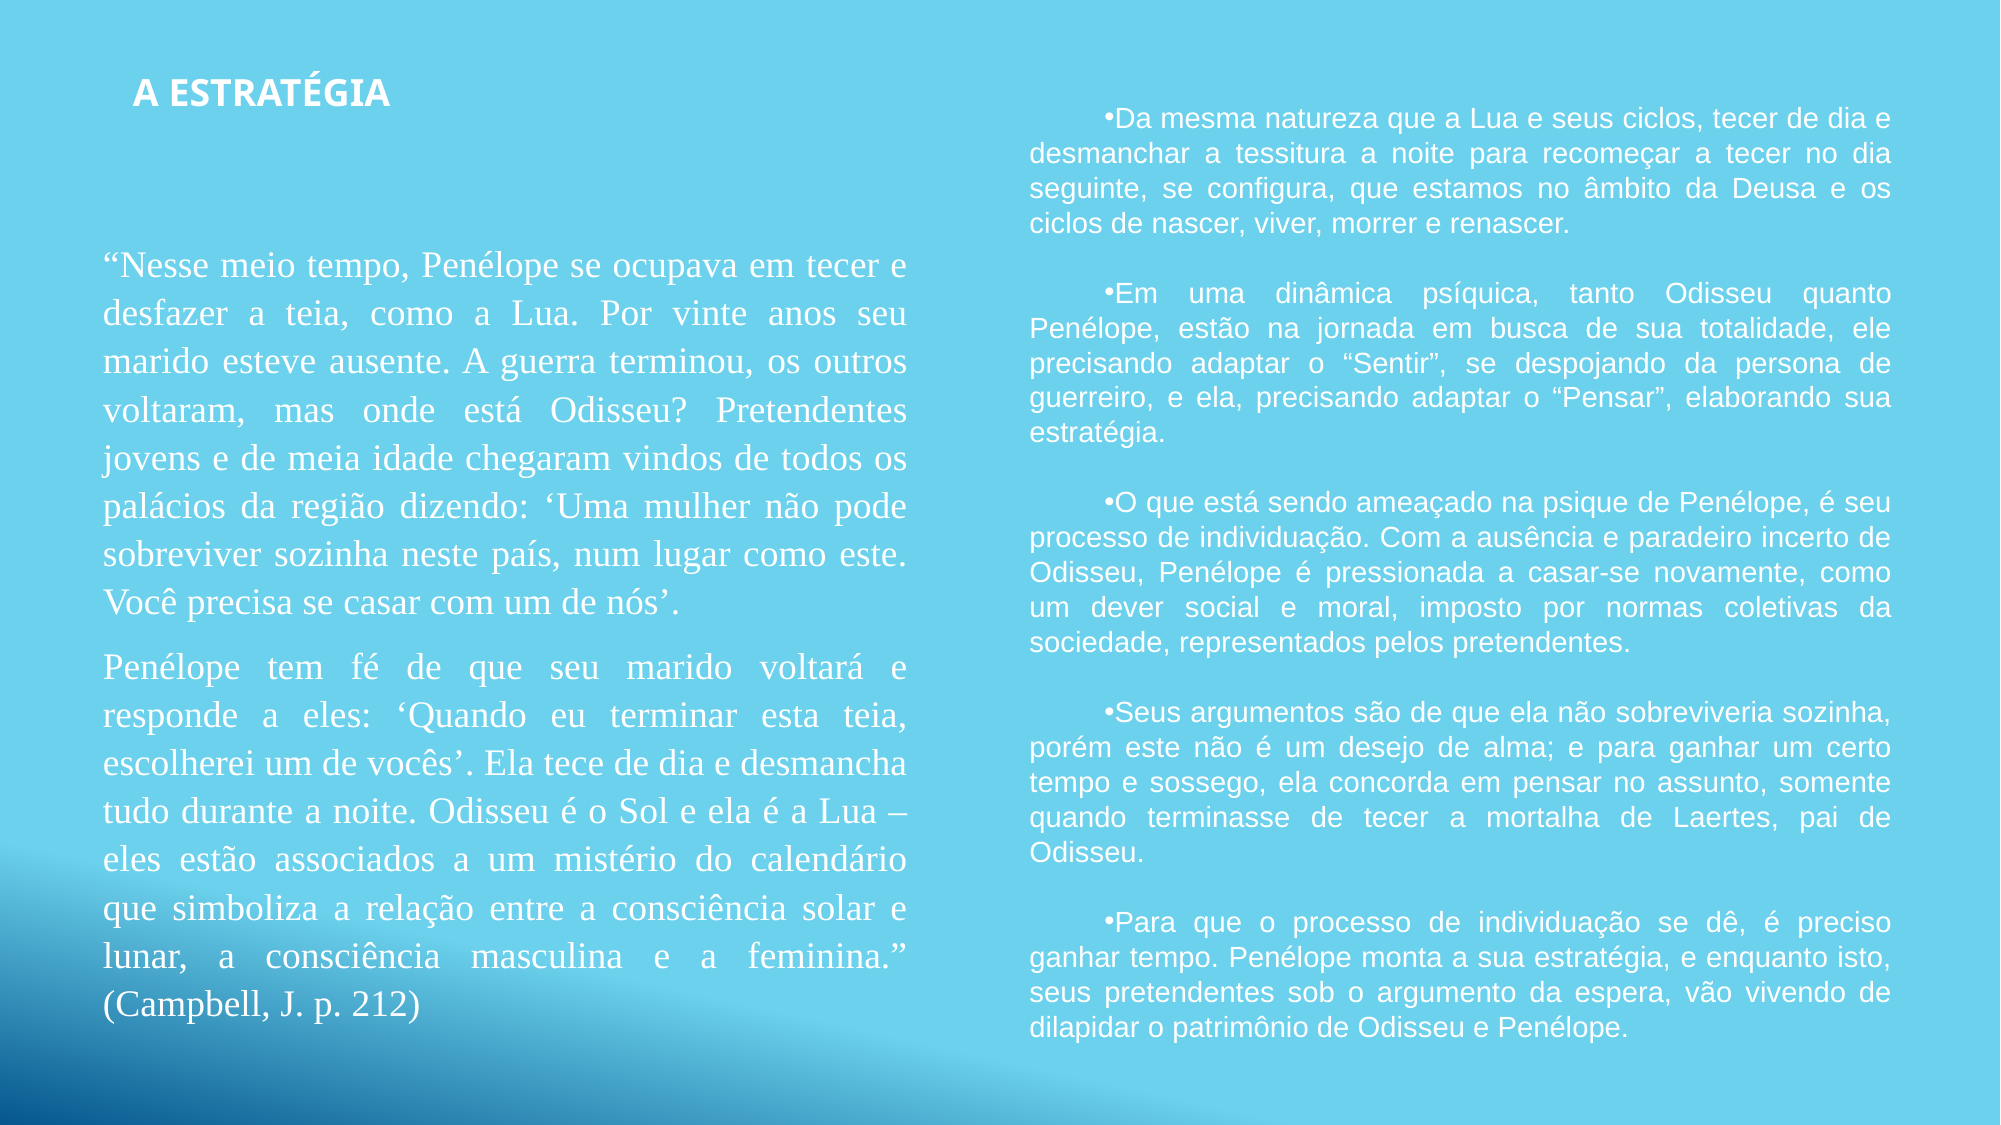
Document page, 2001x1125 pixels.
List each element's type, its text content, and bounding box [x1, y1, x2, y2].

text_box “Nesse meio tempo, Penélope se ocupava em tecer e desfazer a teia, como a Lua. Por vinte anos seu marido esteve ausente. A guerra terminou, os outros voltaram, mas onde está Odisseu? Pretendentes jovens e de meia idade chegaram vindos de todos os palácios da região dizendo: ‘Uma mulher não pode sobreviver sozinha neste país, num lugar como este. Você precisa se casar com um de nós’. Penélope tem fé de que seu marido voltará e responde a eles: ‘Quando eu terminar esta teia, escolherei um de vocês’. Ela tece de dia e desmancha tudo durante a noite. Odisseu é o Sol e ela é a Lua – eles estão associados a um mistério do calendário que simboliza a relação entre a consciência solar e lunar, a consciência masculina e a feminina.” (Campbell, J. p. 212) [88, 229, 924, 1032]
text_box Da mesma natureza que a Lua e seus ciclos, tecer de dia e desmanchar a tessitura a noite para recomeçar a tecer no dia seguinte, se configura, que estamos no âmbito da Deusa e os ciclos de nascer, viver, morrer e renascer. Em uma dinâmica psíquica, tanto Odisseu quanto Penélope, estão na jornada em busca de sua totalidade, ele precisando adaptar o “Sentir”, se despojando da persona de guerreiro, e ela, precisando adaptar o “Pensar”, elaborando sua estratégia. O que está sendo ameaçado na psique de Penélope, é seu processo de individuação. Com a ausência e paradeiro incerto de Odisseu, Penélope é pressionada a casar-se novamente, como um dever social e moral, imposto por normas coletivas da sociedade, representados pelos pretendentes. Seus argumentos são de que ela não sobreviveria sozinha, porém este não é um desejo de alma; e para ganhar um certo tempo e sossego, ela concorda em pensar no assunto, somente quando terminasse de tecer a mortalha de Laertes, pai de Odisseu. Para que o processo de individuação se dê, é preciso ganhar tempo. Penélope monta a sua estratégia, e enquanto isto, seus pretendentes sob o argumento da espera, vão vivendo de dilapidar o patrimônio de Odisseu e Penélope. [967, 91, 1908, 1051]
text_box A ESTRATÉGIA [118, 61, 1908, 122]
